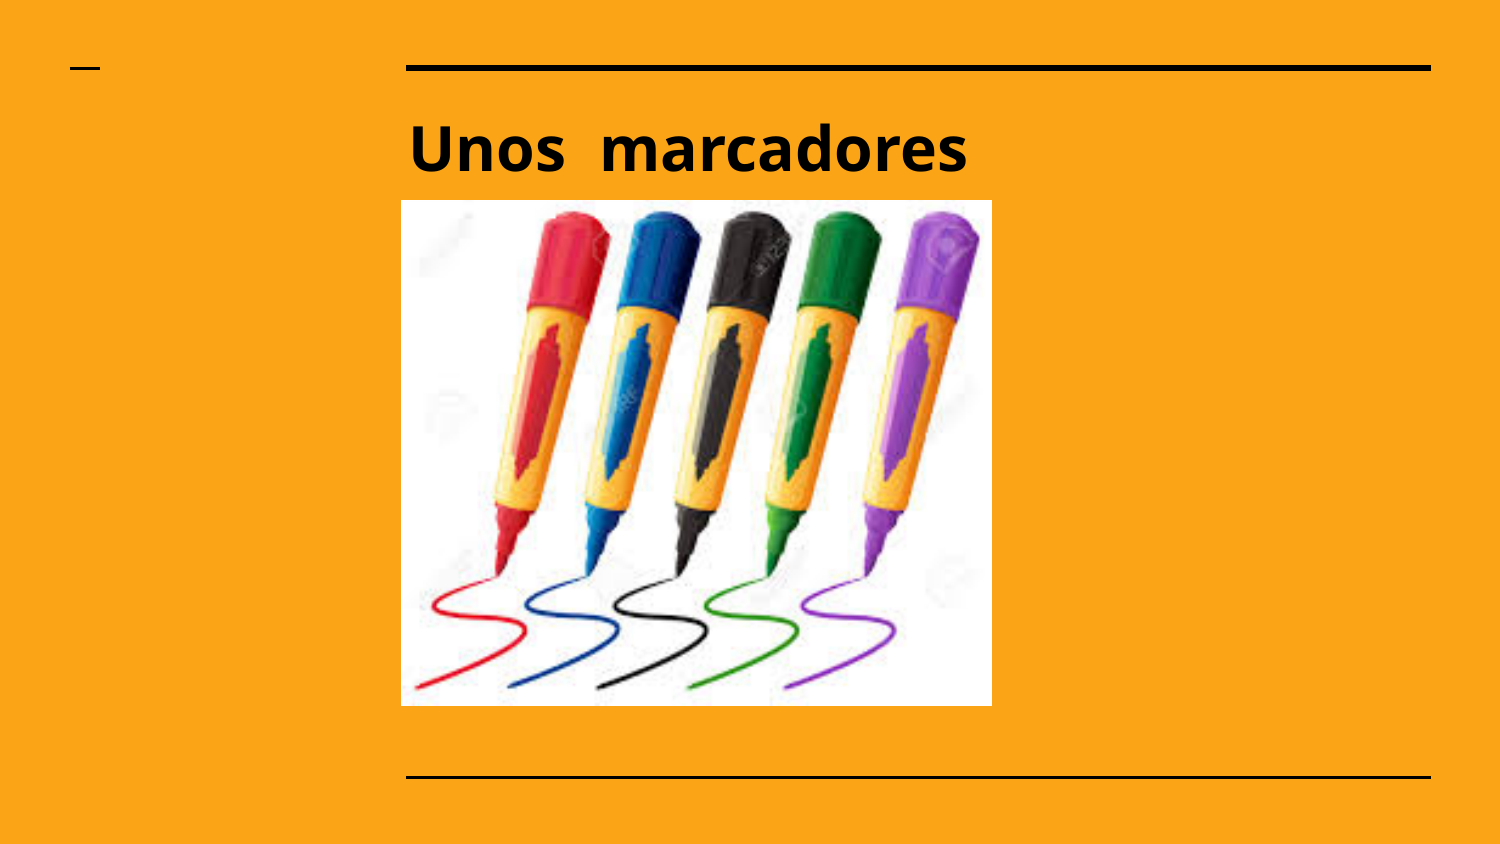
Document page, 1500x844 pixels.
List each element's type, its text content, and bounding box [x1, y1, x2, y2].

title Unos marcadores [393, 94, 1431, 199]
picture [401, 200, 992, 707]
